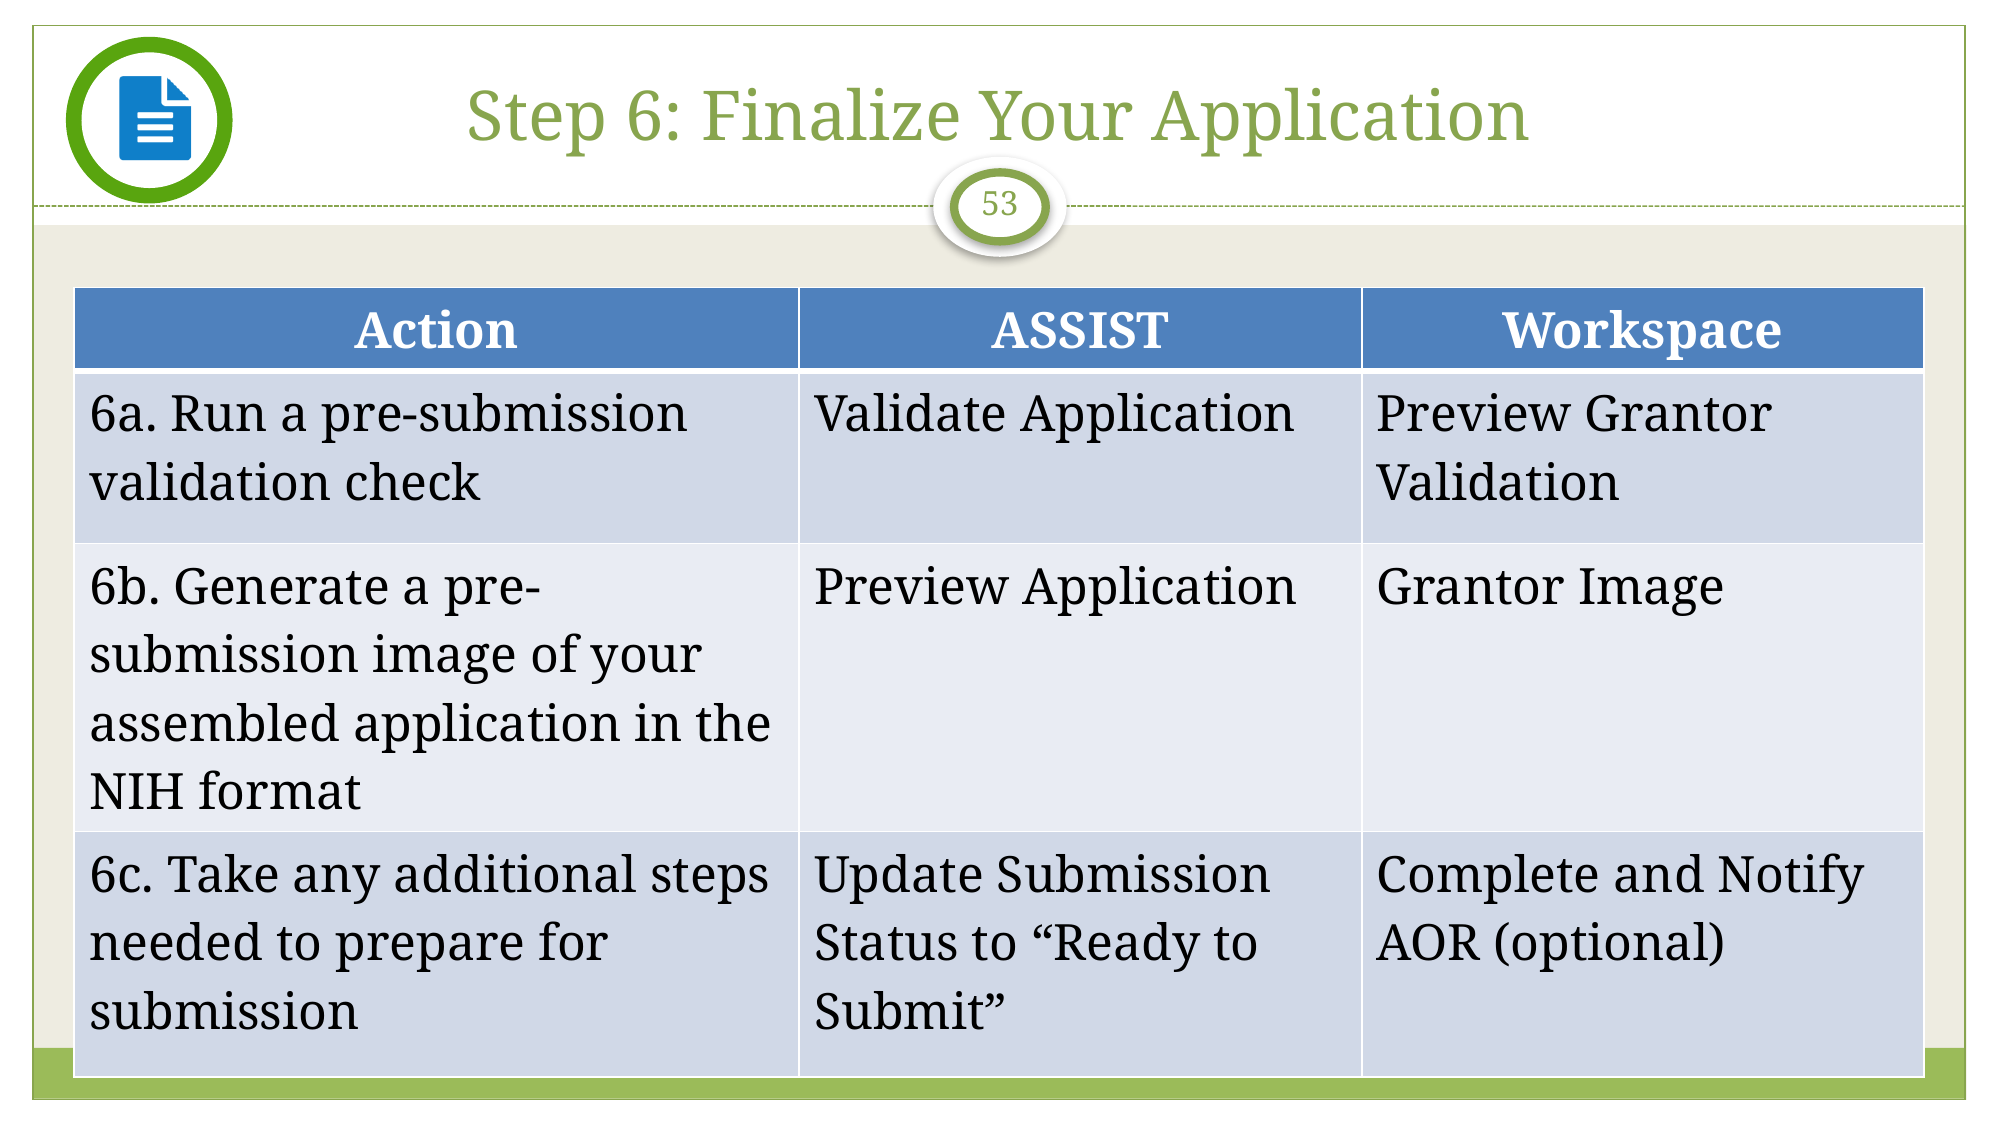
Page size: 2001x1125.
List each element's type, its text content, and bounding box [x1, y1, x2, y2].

table_cell Validate Application [800, 374, 1361, 543]
table_cell 6b. Generate a pre-submission image of your assembled application in the NIH format [75, 544, 798, 831]
table_cell Complete and Notify AOR (optional) [1363, 832, 1923, 1076]
table_cell Preview Application [800, 544, 1361, 831]
table_cell 6c. Take any additional steps needed to prepare for submission [75, 832, 798, 1076]
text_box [65, 36, 233, 204]
slide_number 53 [950, 168, 1050, 241]
title Step 6: Finalize Your Application [233, 37, 1933, 162]
table_cell Preview Grantor Validation [1363, 374, 1923, 543]
table_cell Grantor Image [1363, 544, 1923, 831]
table_header ASSIST [800, 288, 1361, 368]
table_cell Update Submission Status to “Ready to Submit” [800, 832, 1361, 1076]
table_header Workspace [1363, 288, 1923, 368]
table_header Action [75, 288, 798, 368]
table_cell 6a. Run a pre-submission validation check [75, 374, 798, 543]
